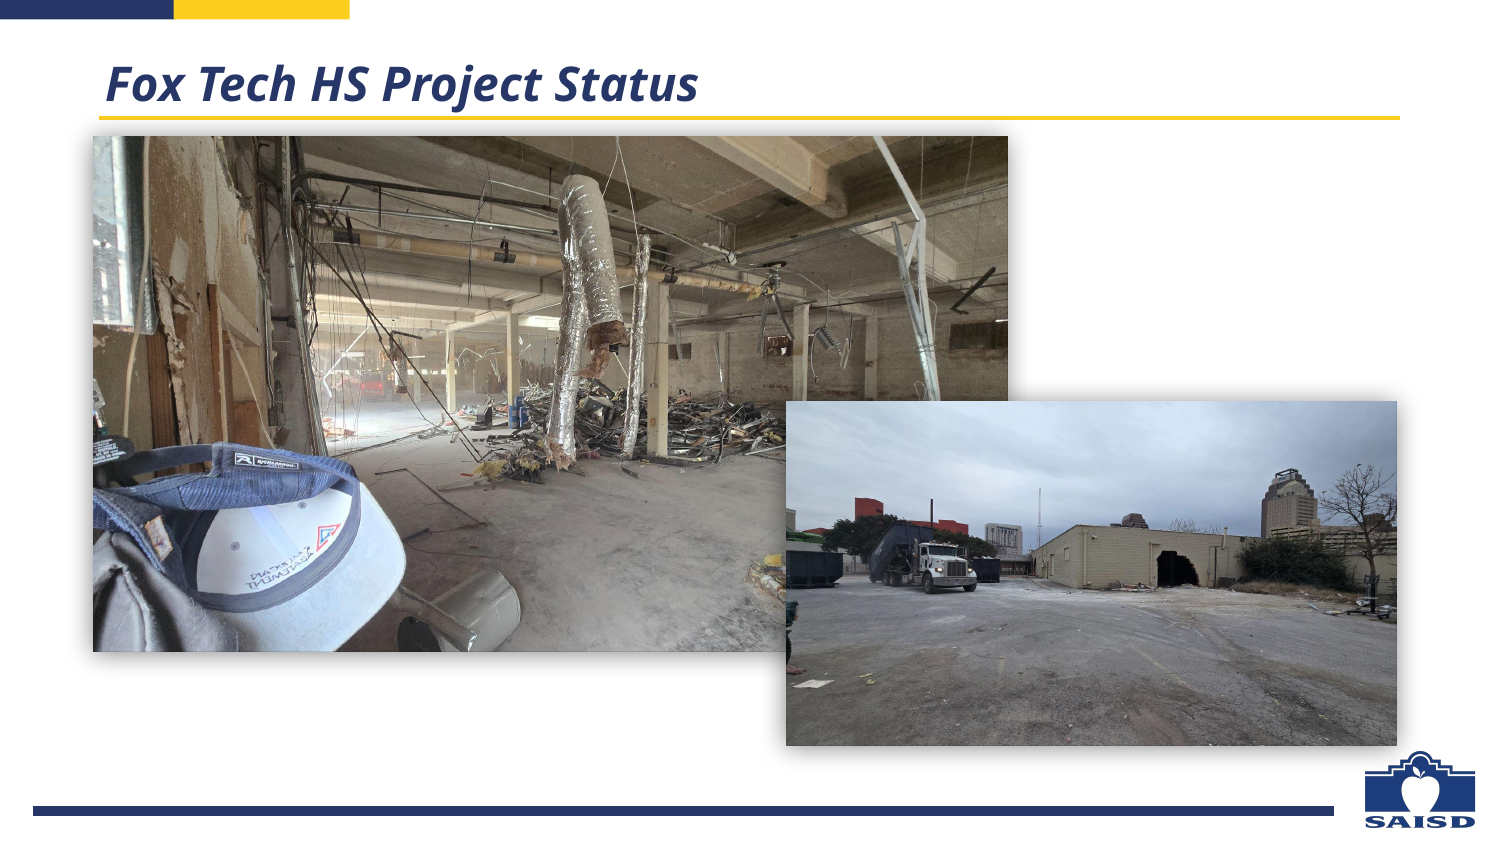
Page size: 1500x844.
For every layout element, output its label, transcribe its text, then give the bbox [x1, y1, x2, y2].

picture [93, 136, 1397, 746]
picture [1365, 751, 1476, 828]
list Fox Tech HS Project Status [99, 51, 1401, 391]
